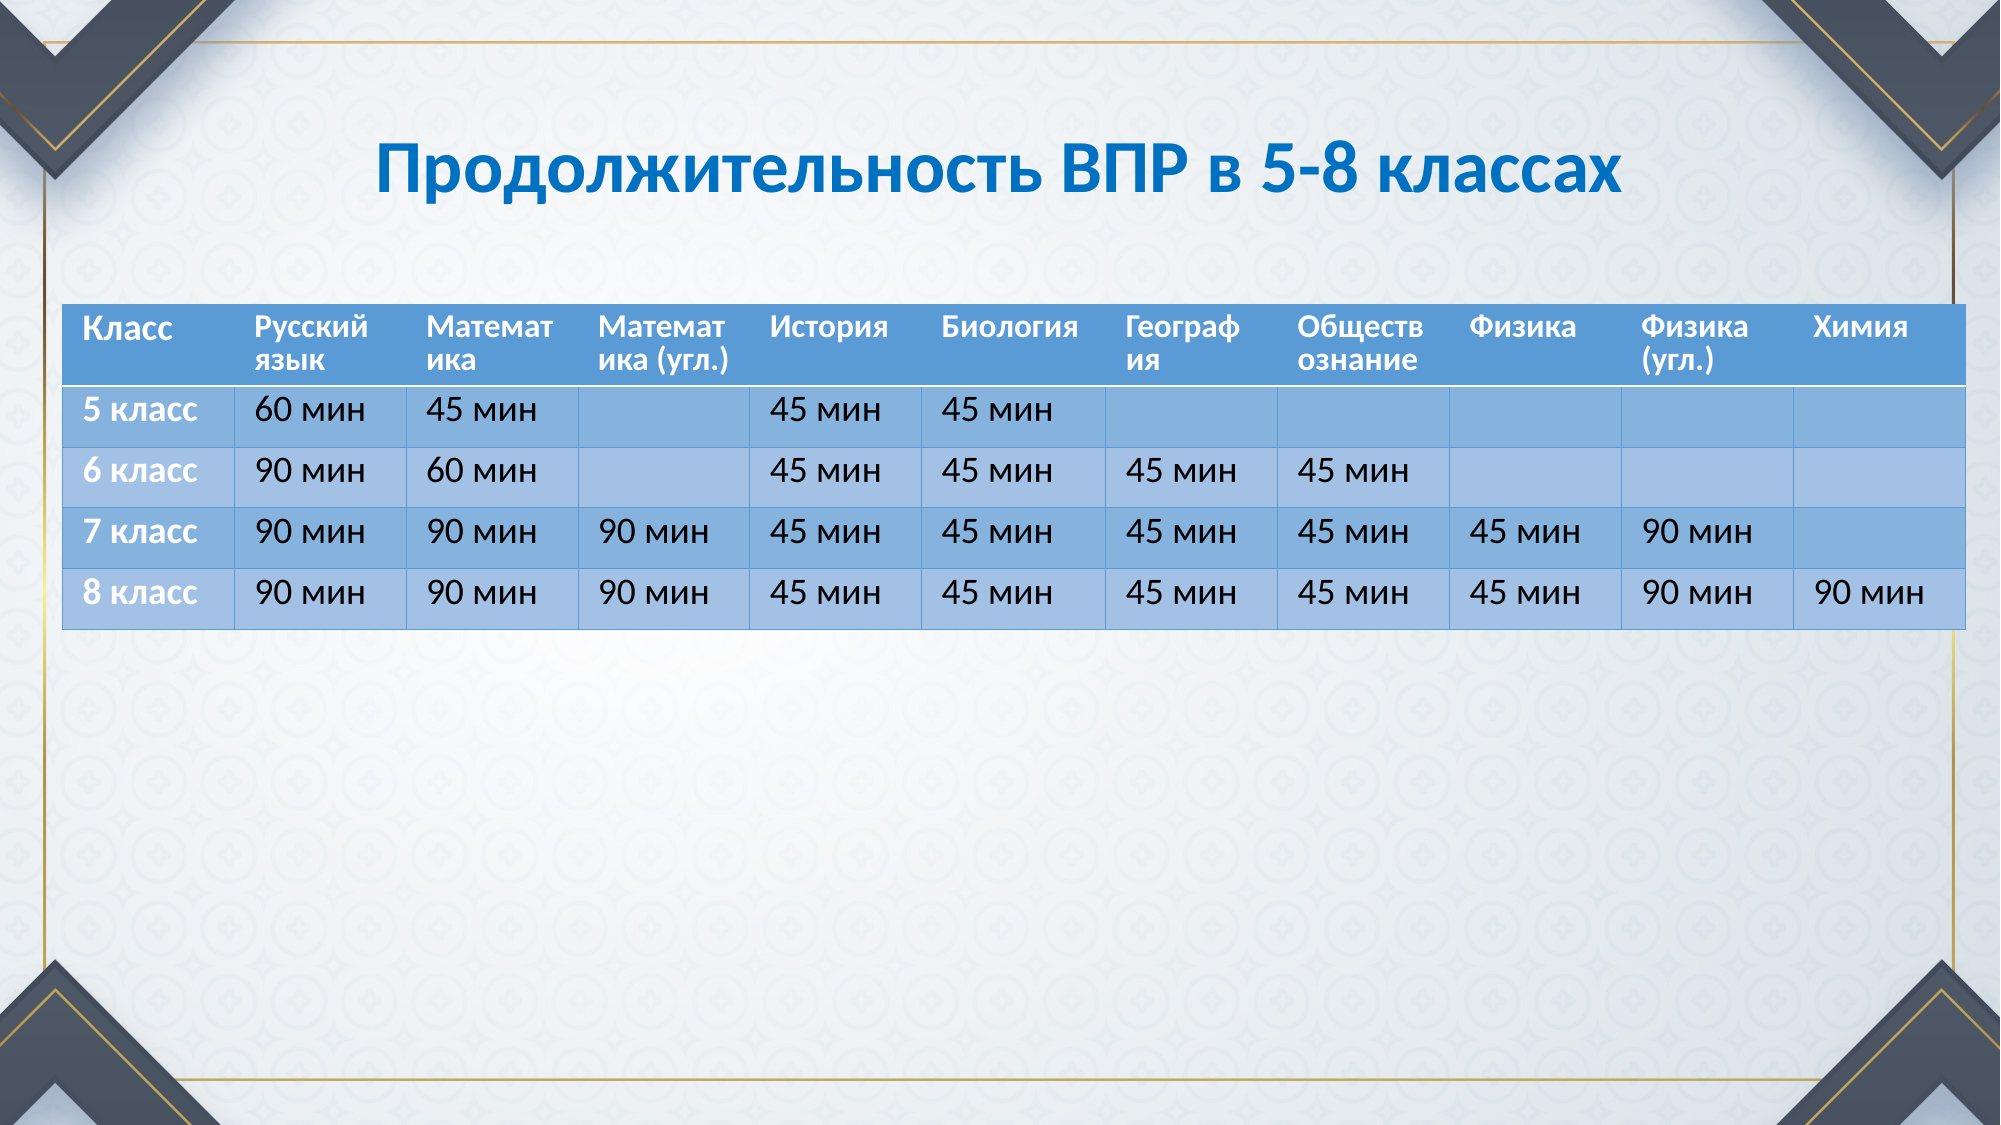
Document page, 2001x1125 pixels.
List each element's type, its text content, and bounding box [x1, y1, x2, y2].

table_cell 45 мин [1106, 448, 1277, 507]
table_header Класс [63, 305, 234, 385]
table_cell [1278, 387, 1449, 447]
table_cell 60 мин [407, 448, 578, 507]
table_header География [1106, 305, 1277, 385]
table_cell 45 мин [750, 448, 921, 507]
table_cell 90 мин [235, 448, 406, 507]
table_cell 90 мин [235, 508, 406, 568]
table_cell 45 мин [1278, 448, 1449, 507]
table_cell 45 мин [750, 569, 921, 629]
table_cell 45 мин [1450, 508, 1621, 568]
table_cell 45 мин [922, 448, 1105, 507]
table_header Математика (угл.) [579, 305, 749, 385]
table_cell 60 мин [235, 387, 406, 447]
table_cell 7 класс [63, 508, 234, 568]
table_cell [1622, 448, 1793, 507]
table_cell 90 мин [579, 569, 749, 629]
table_header Математика [407, 305, 578, 385]
table_header Обществознание [1278, 305, 1449, 385]
picture [0, 0, 2000, 1125]
table_cell 45 мин [922, 569, 1105, 629]
table_cell [579, 387, 749, 447]
table_cell 45 мин [1278, 508, 1449, 568]
table_cell [1794, 387, 1965, 447]
table_header История [750, 305, 921, 385]
table_cell 5 класс [63, 387, 234, 447]
table_cell [1794, 508, 1965, 568]
table_cell 45 мин [750, 508, 921, 568]
table_cell 90 мин [235, 569, 406, 629]
table_cell 90 мин [407, 569, 578, 629]
table_cell 90 мин [1622, 508, 1793, 568]
table_cell 90 мин [1794, 569, 1965, 629]
table_header Физика (угл.) [1622, 305, 1793, 385]
table_cell 45 мин [750, 387, 921, 447]
table_cell 45 мин [1450, 569, 1621, 629]
table_cell [1450, 448, 1621, 507]
table_header Физика [1450, 305, 1621, 385]
table_cell 90 мин [407, 508, 578, 568]
table_cell 45 мин [407, 387, 578, 447]
table_cell [1450, 387, 1621, 447]
table_cell 8 класс [63, 569, 234, 629]
table_cell 45 мин [1106, 569, 1277, 629]
table_header Русский язык [235, 305, 406, 385]
table_cell 90 мин [1622, 569, 1793, 629]
table_cell [579, 448, 749, 507]
table_cell [1622, 387, 1793, 447]
table_cell 45 мин [922, 508, 1105, 568]
table_header Химия [1794, 305, 1965, 385]
table_cell [1106, 387, 1277, 447]
table_cell 90 мин [579, 508, 749, 568]
table_cell 45 мин [922, 387, 1105, 447]
table_cell [1794, 448, 1965, 507]
table_cell 6 класс [63, 448, 234, 507]
table_header Биология [922, 305, 1105, 385]
title Продолжительность ВПР в 5-8 классах [137, 59, 1863, 278]
table_cell 45 мин [1106, 508, 1277, 568]
table_cell 45 мин [1278, 569, 1449, 629]
